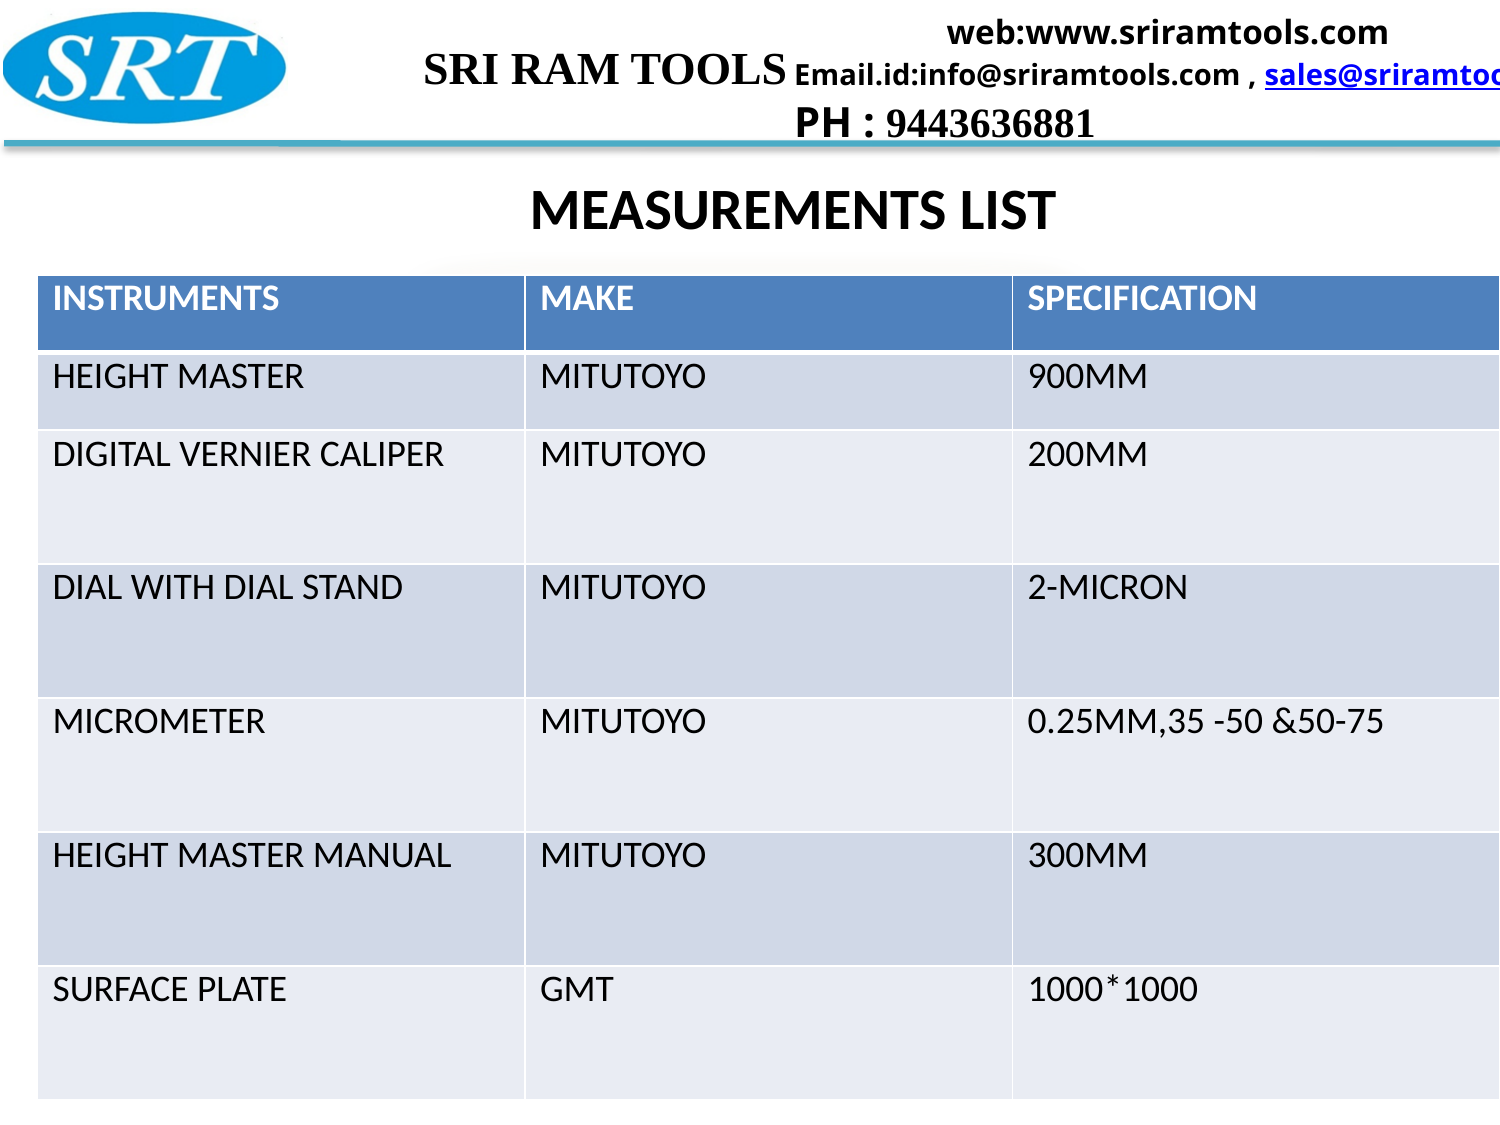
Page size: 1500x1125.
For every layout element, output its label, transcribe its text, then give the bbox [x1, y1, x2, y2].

table_header SPECIFICATION [1013, 276, 1499, 350]
table_cell MITUTOYO [526, 833, 1012, 965]
table_cell GMT [526, 967, 1012, 1099]
table_cell MITUTOYO [526, 355, 1012, 429]
table_cell MITUTOYO [526, 431, 1012, 563]
picture [90, 36, 174, 100]
table_cell HEIGHT MASTER [38, 355, 524, 429]
picture [36, 35, 93, 101]
table_cell 2-MICRON [1013, 565, 1499, 697]
table_cell DIAL WITH DIAL STAND [38, 565, 524, 697]
table_cell MICROMETER [38, 699, 524, 831]
table_cell SURFACE PLATE [38, 967, 524, 1099]
table_cell DIGITAL VERNIER CALIPER [38, 431, 524, 563]
table_cell MITUTOYO [526, 699, 1012, 831]
picture [3, 8, 288, 126]
table_cell 0.25MM,35 -50 &50-75 [1013, 699, 1499, 831]
title MEASUREMENTS LIST [387, 162, 1213, 250]
table_cell MITUTOYO [526, 565, 1012, 697]
table_cell 1000*1000 [1013, 967, 1499, 1099]
table_cell HEIGHT MASTER MANUAL [38, 833, 524, 965]
table_header MAKE [526, 276, 1012, 350]
table_cell 300MM [1013, 833, 1499, 965]
table_cell 200MM [1013, 431, 1499, 563]
table_header INSTRUMENTS [38, 276, 524, 350]
table_cell 900MM [1013, 355, 1499, 429]
